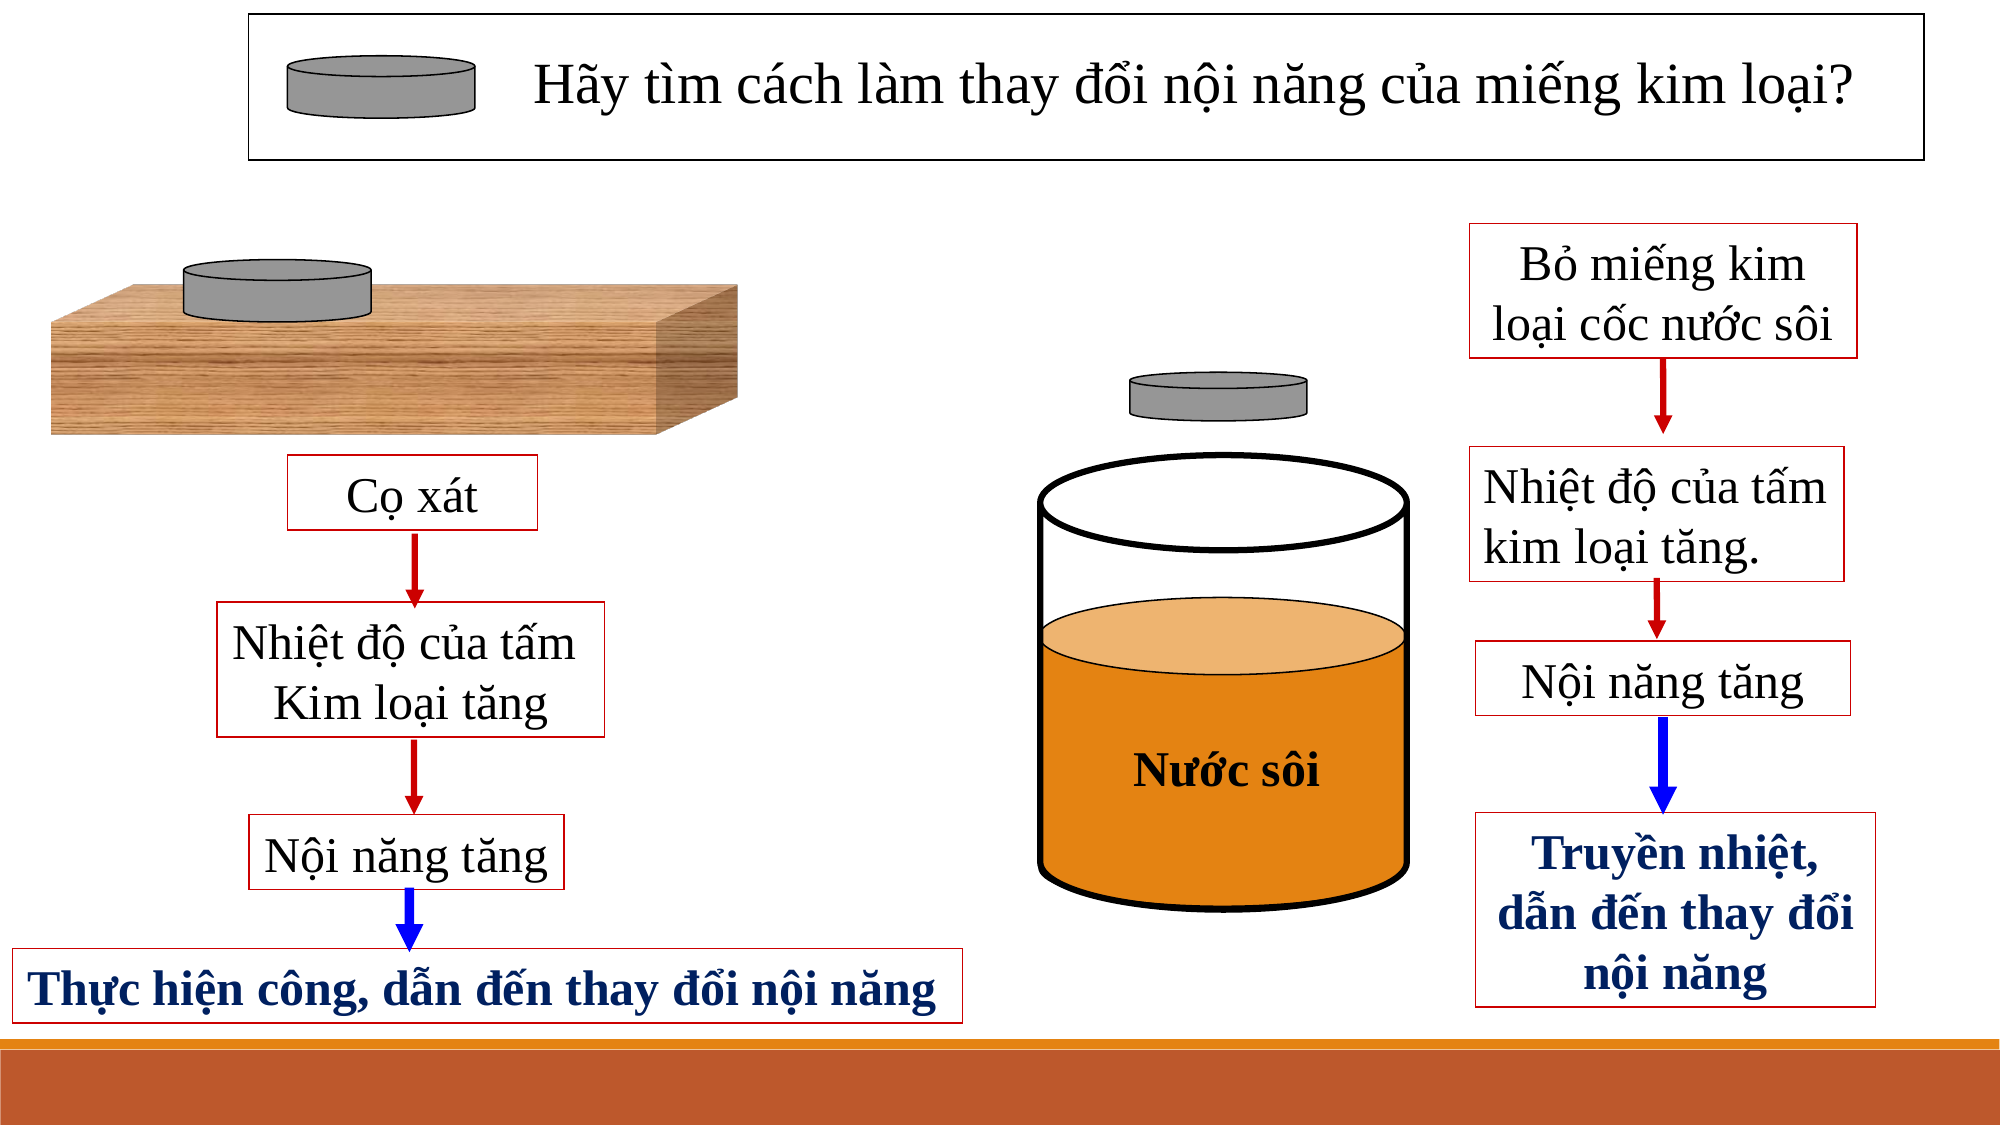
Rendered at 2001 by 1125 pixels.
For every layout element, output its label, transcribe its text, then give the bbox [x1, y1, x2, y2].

text_box [183, 259, 372, 281]
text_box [1038, 454, 1408, 911]
text_box Nội năng tăng [249, 814, 564, 890]
text_box Bỏ miếng kim loại cốc nước sôi [1469, 223, 1857, 359]
text_box [408, 533, 422, 602]
text_box Nhiệt độ của tấm Kim loại tăng [217, 602, 605, 737]
text_box [1129, 372, 1307, 421]
text_box Nội năng tăng [1475, 640, 1851, 716]
text_box [407, 739, 421, 814]
text_box [1656, 717, 1670, 815]
text_box Truyền nhiệt, dẫn đến thay đổi nội năng [1475, 812, 1876, 1008]
text_box Cọ xát [287, 455, 538, 530]
text_box [1656, 359, 1670, 435]
text_box [403, 887, 416, 953]
text_box Nhiệt độ của tấm kim loại tăng. [1469, 446, 1845, 582]
picture [49, 283, 738, 436]
text_box Hãy tìm cách làm thay đổi nội năng của miếng kim loại? [512, 37, 1876, 123]
text_box [287, 55, 475, 119]
text_box [248, 13, 1924, 161]
text_box Thực hiện công, dẫn đến thay đổi nội năng [12, 948, 963, 1024]
text_box [1650, 577, 1664, 640]
